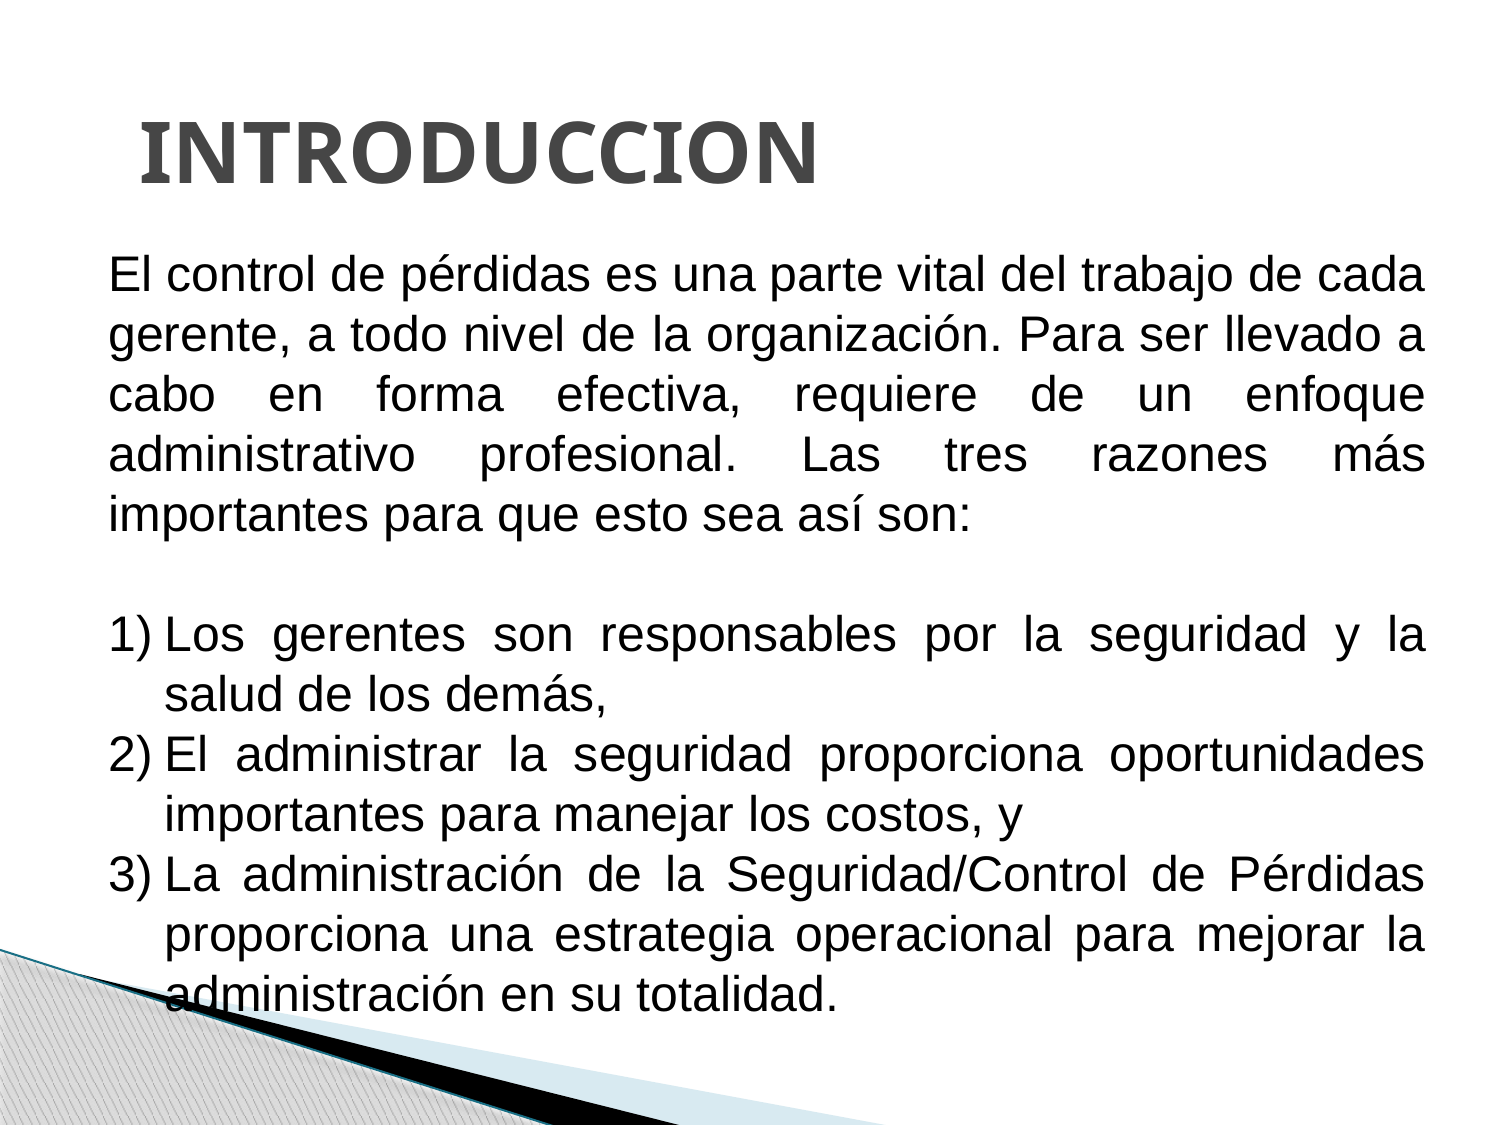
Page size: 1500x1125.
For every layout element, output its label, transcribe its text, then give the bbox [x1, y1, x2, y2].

text_box El control de pérdidas es una parte vital del trabajo de cada gerente, a todo nivel de la organización. Para ser llevado a cabo en forma efectiva, requiere de un enfoque administrativo profesional. Las tres razones más importantes para que esto sea así son: Los gerentes son responsables por la seguridad y la salud de los demás, El administrar la seguridad proporciona oportunidades importantes para manejar los costos, y La administración de la Seguridad/Control de Pérdidas proporciona una estrategia operacional para mejorar la administración en su totalidad. [93, 234, 1442, 1125]
title INTRODUCCION [125, 78, 1454, 220]
